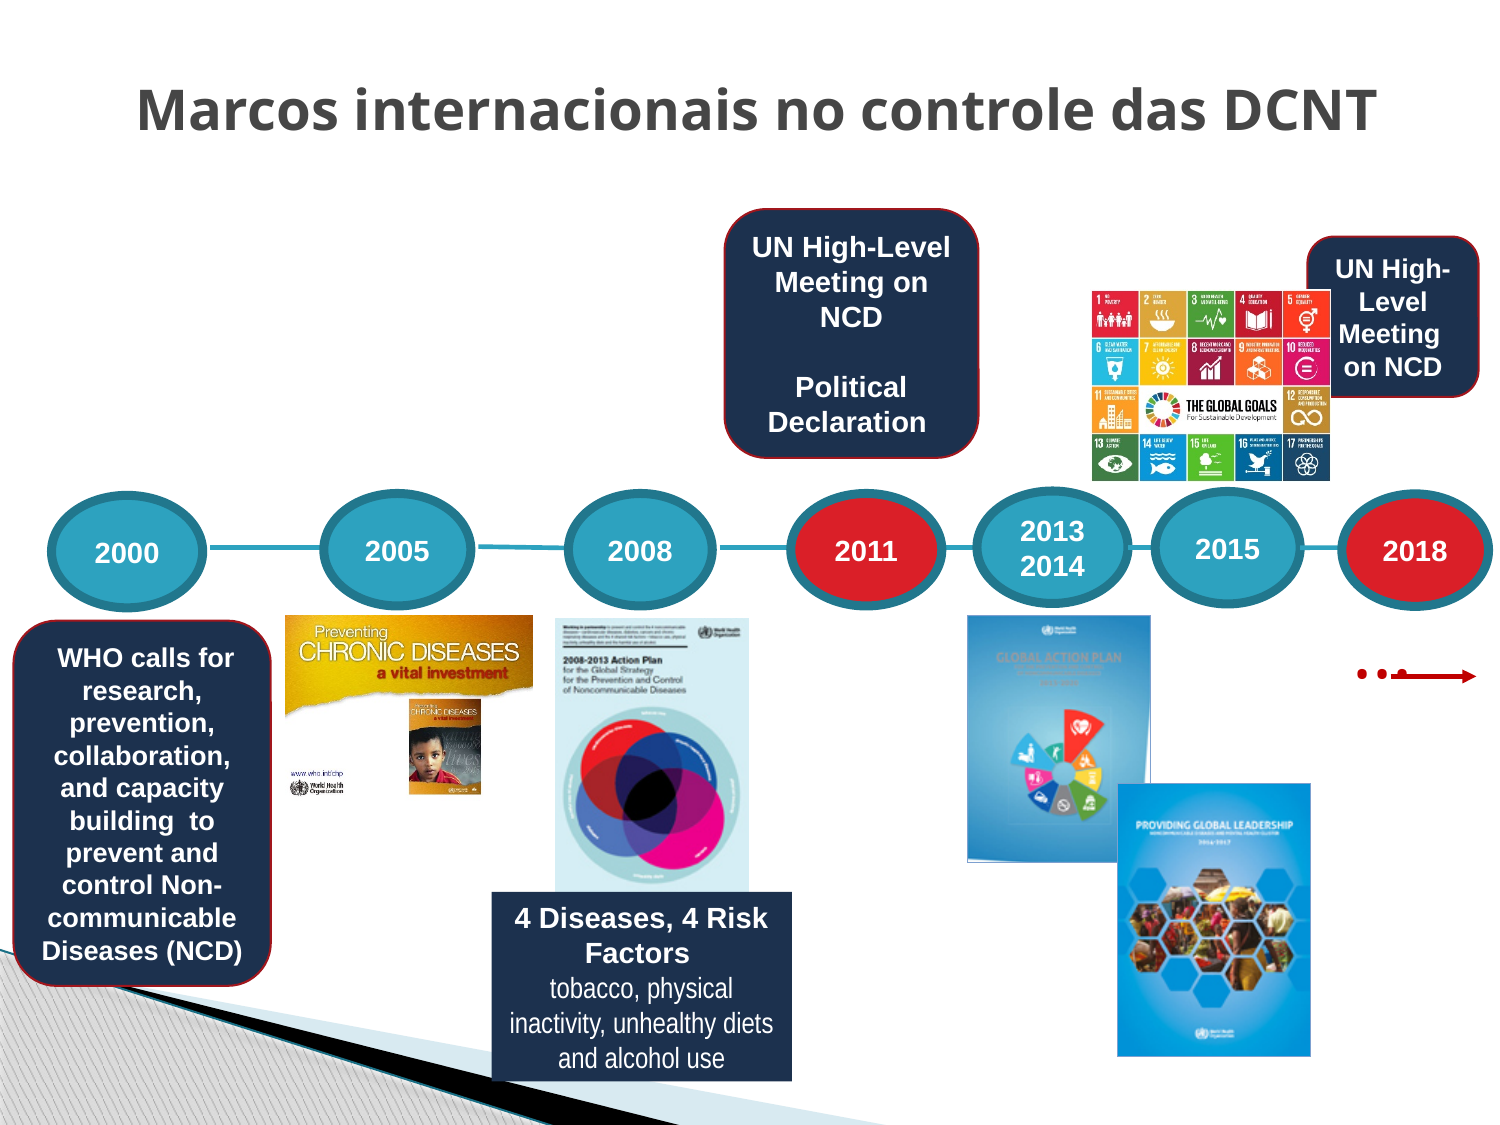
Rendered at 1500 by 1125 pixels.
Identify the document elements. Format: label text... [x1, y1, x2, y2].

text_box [1299, 547, 1477, 703]
picture [1126, 793, 1304, 1043]
text_box UN High-Level Meeting on NCD Political Declaration [720, 204, 984, 463]
picture [1090, 289, 1331, 482]
text_box WHO calls for research, prevention, collaboration, and capacity building to prevent and control Non-communicable Diseases (NCD) [8, 616, 276, 991]
text_box UN High-Level Meeting on NCD [1302, 232, 1484, 402]
text_box 2011 [786, 488, 947, 611]
text_box 2018 [1337, 489, 1494, 583]
text_box 2013 2014 [972, 486, 1133, 608]
text_box 2015 [1150, 494, 1305, 609]
picture [555, 618, 749, 893]
text_box 2008 [564, 488, 717, 611]
text_box 2005 [319, 488, 476, 611]
text_box 4 Diseases, 4 Risk Factors tobacco, physical inactivity, unhealthy diets and alcohol use [491, 891, 792, 1082]
text_box Marcos internacionais no controle das DCNT [120, 67, 1394, 150]
picture [285, 615, 533, 801]
text_box 2000 [46, 490, 208, 613]
picture [967, 615, 1311, 863]
